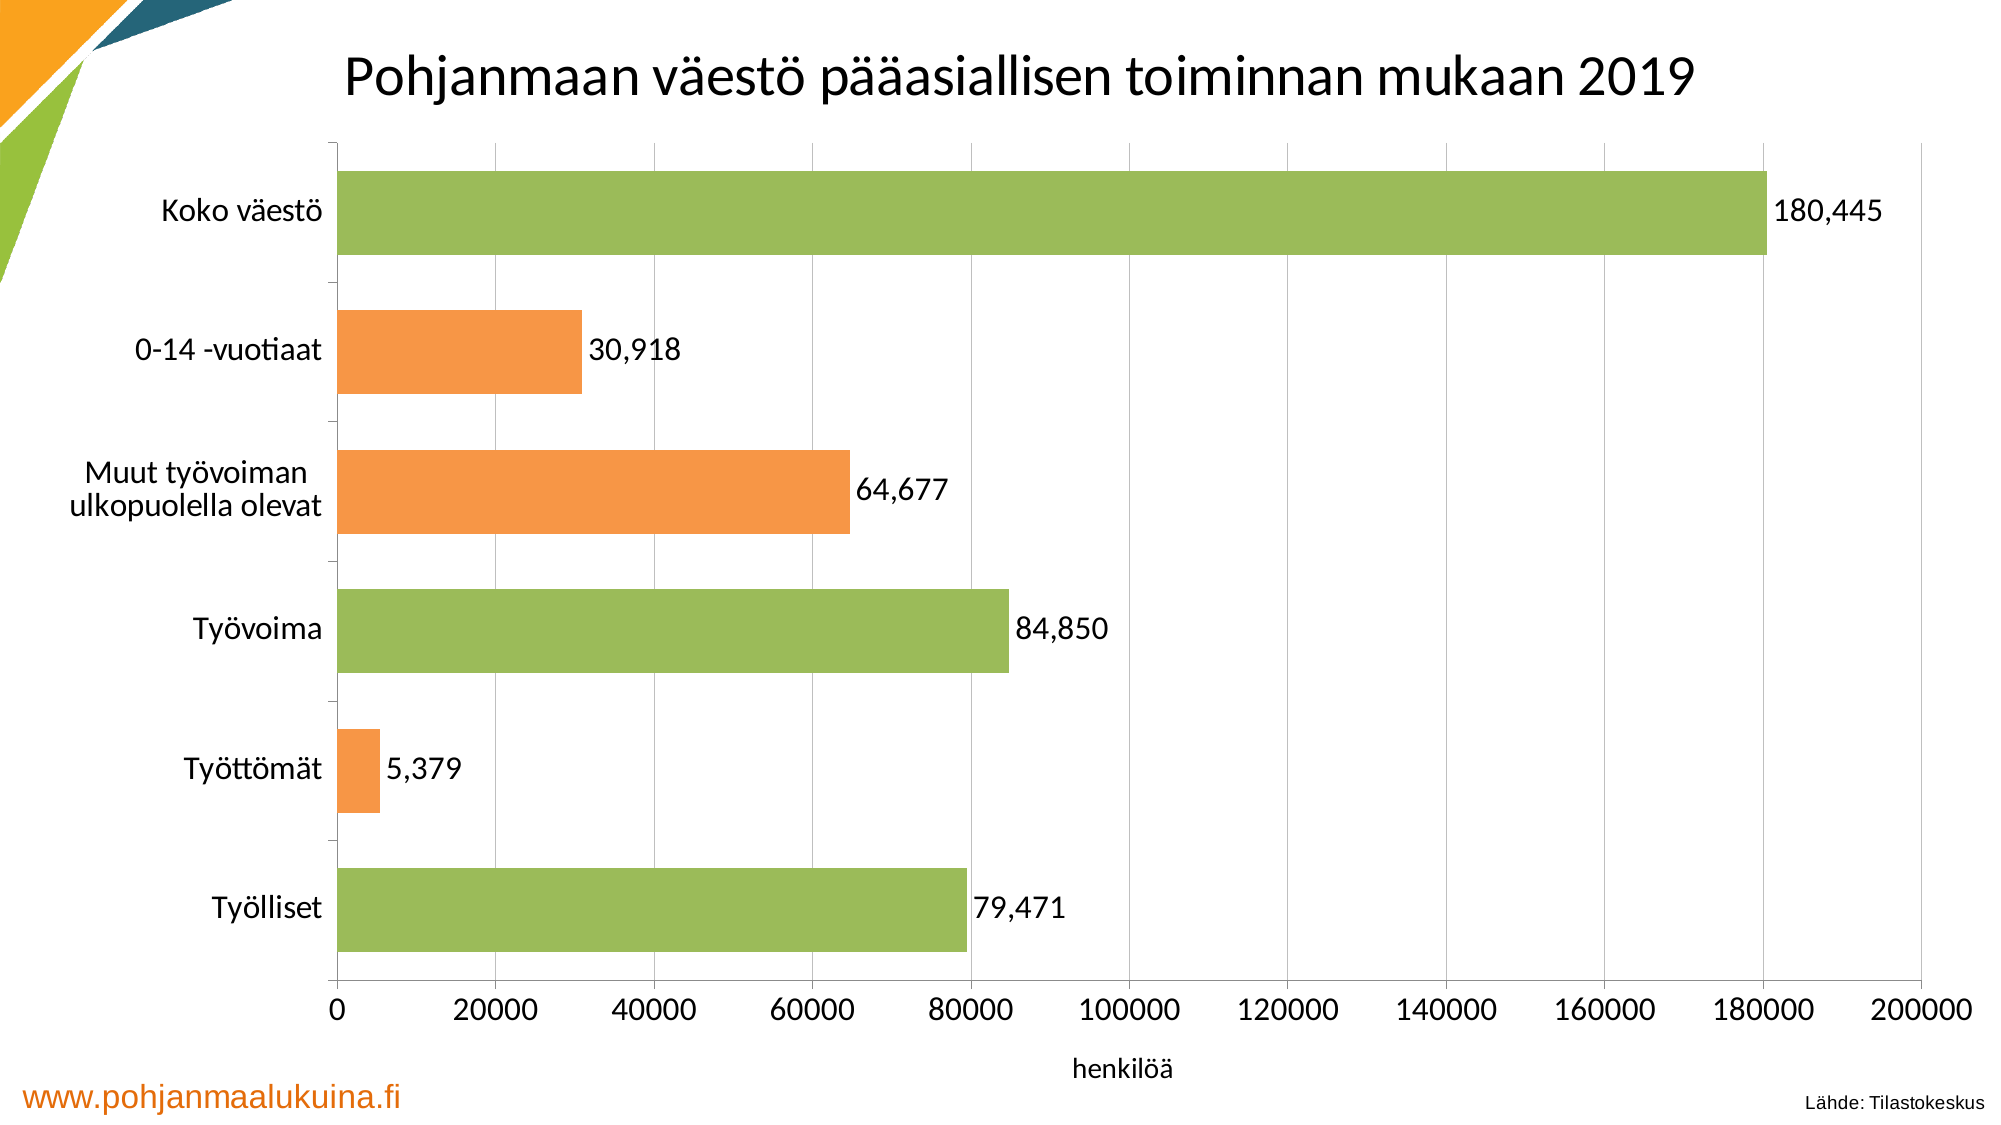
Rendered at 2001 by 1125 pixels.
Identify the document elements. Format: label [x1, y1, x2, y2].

chart [0, 2, 2000, 1123]
